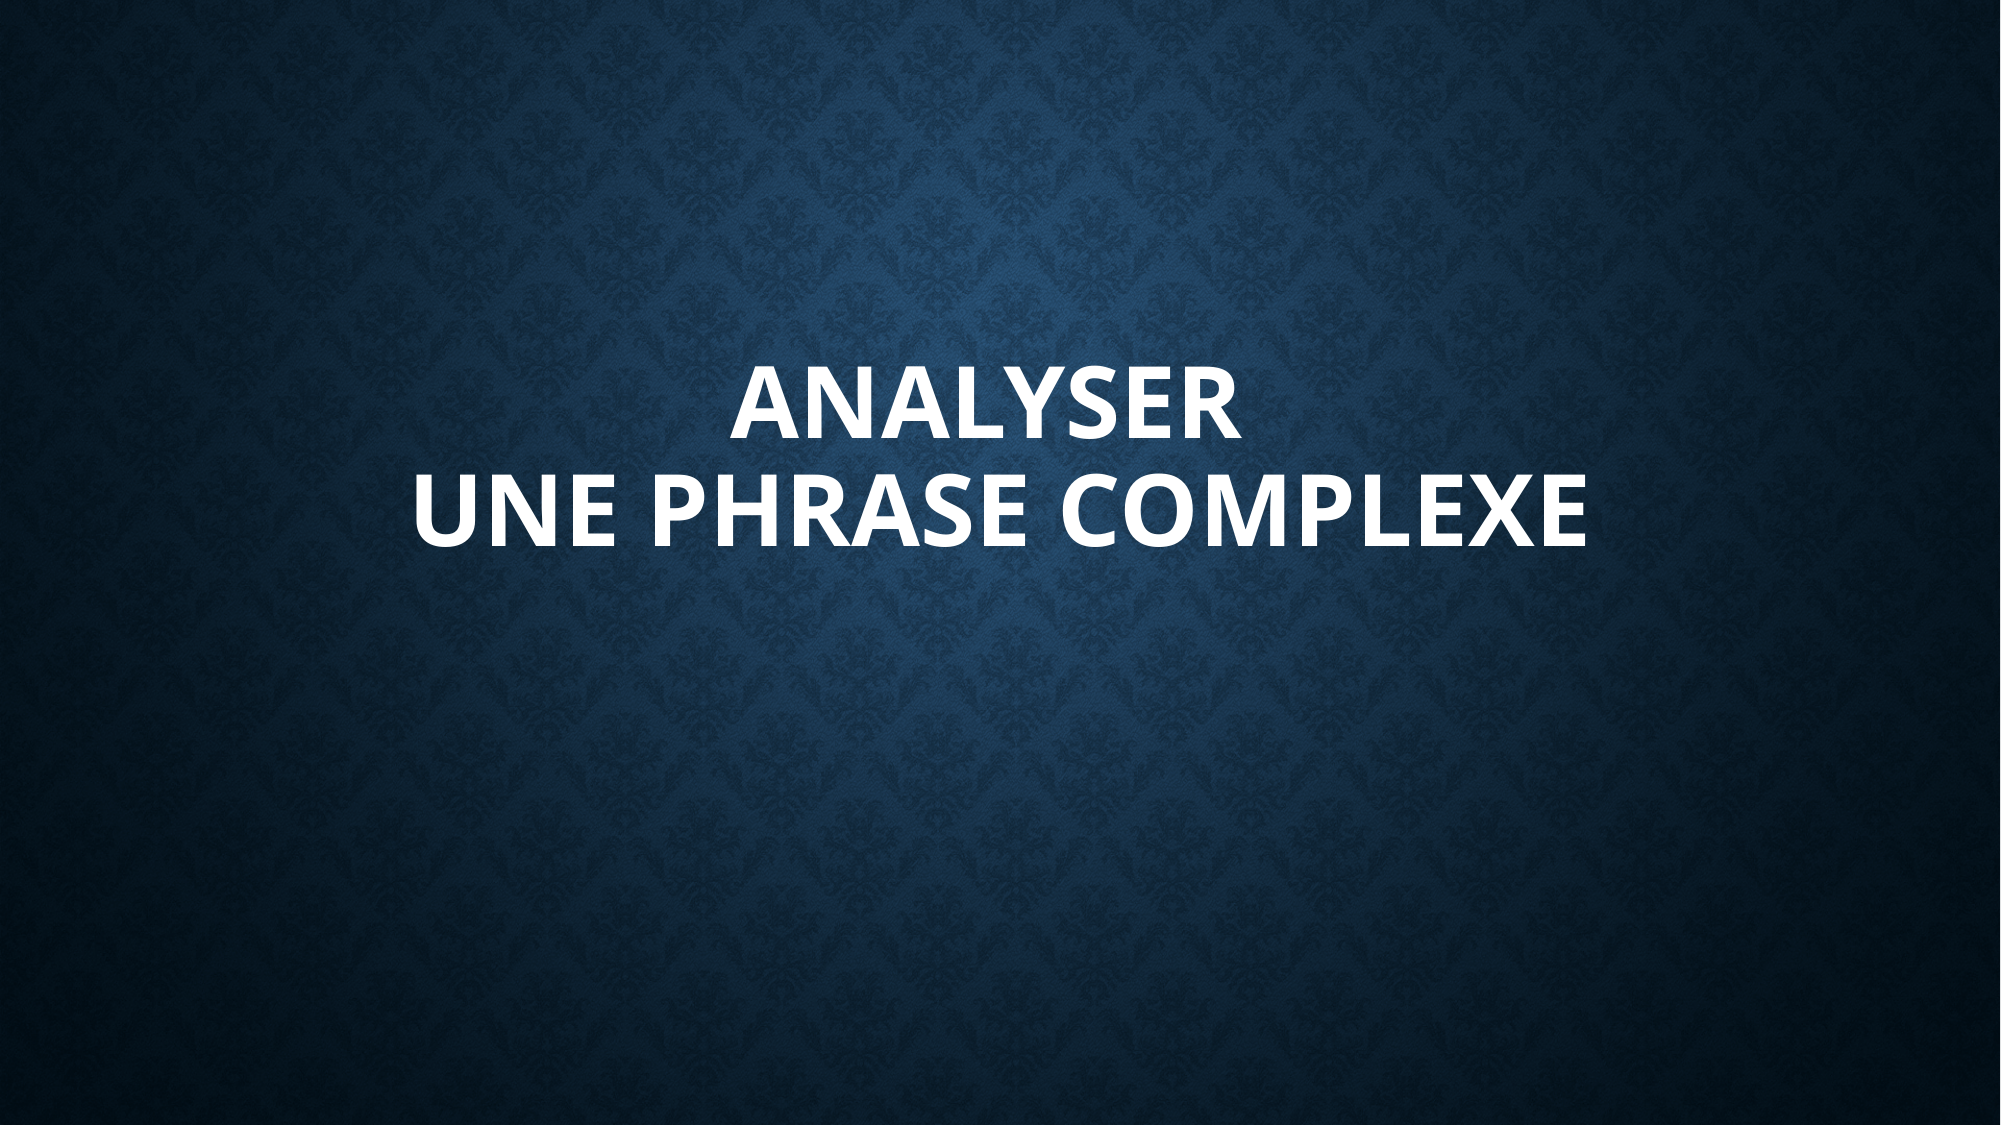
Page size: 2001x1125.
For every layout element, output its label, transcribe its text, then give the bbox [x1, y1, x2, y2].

title Analyser une phrase complexe [261, 184, 1739, 576]
